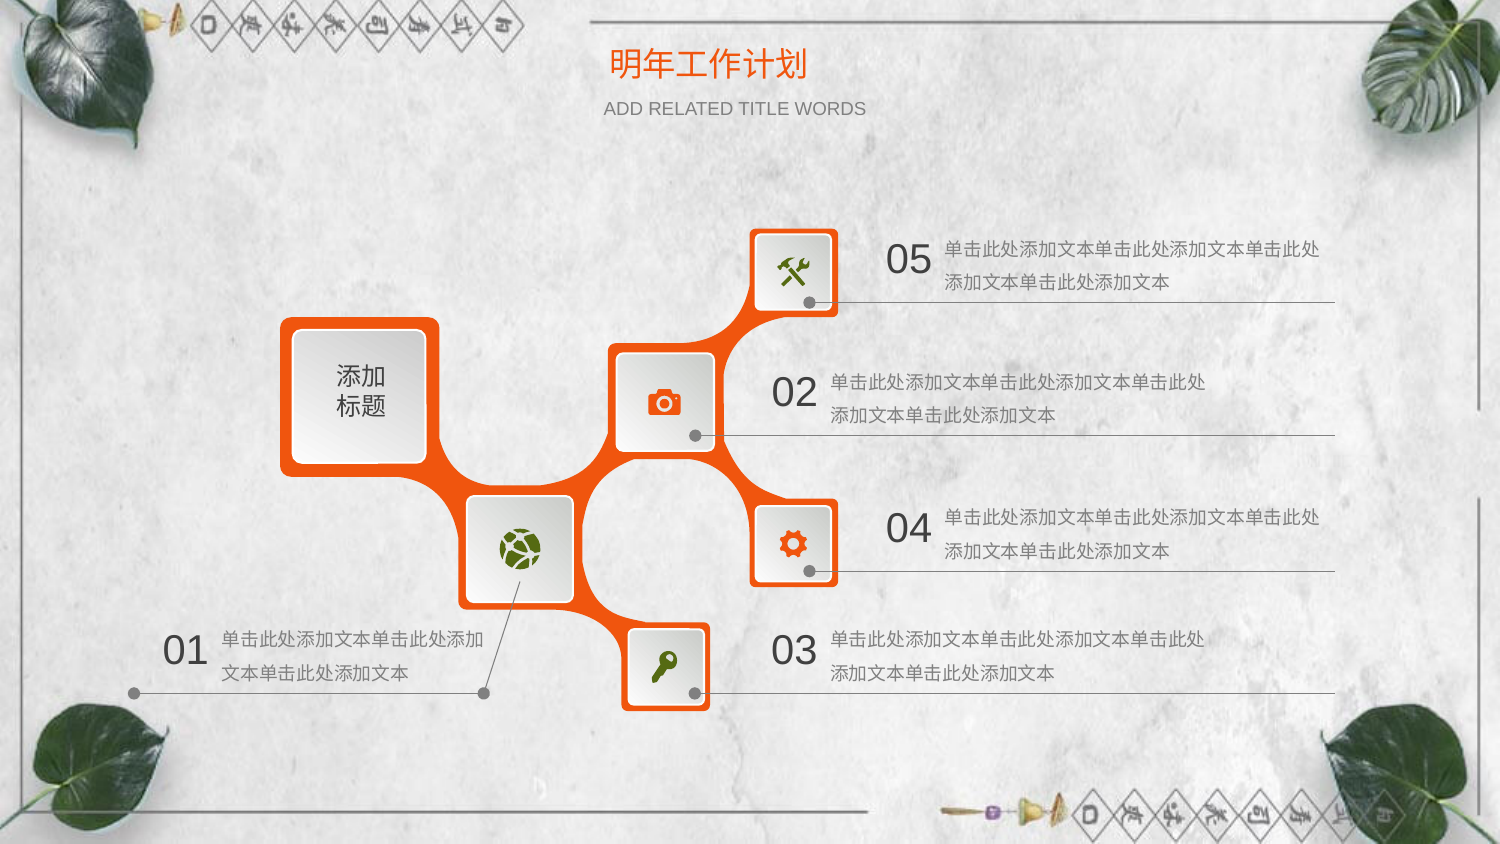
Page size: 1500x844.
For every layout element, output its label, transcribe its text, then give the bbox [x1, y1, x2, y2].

text_box 单击此处添加文本单击此处添加文本单击此处添加文本单击此处添加文本 [933, 220, 1336, 300]
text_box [280, 228, 839, 711]
text_box 单击此处添加文本单击此处添加文本单击此处添加文本单击此处添加文本 [933, 488, 1336, 568]
text_box 单击此处添加文本单击此处添加文本单击此处添加文本单击此处添加文本 [839, 353, 1221, 433]
text_box 04 [864, 494, 933, 556]
text_box 单击此处添加文本单击此处添加文本单击此处添加文本单击此处添加文本 [839, 611, 1221, 690]
text_box 05 [864, 226, 933, 288]
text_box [133, 581, 520, 694]
picture [0, 0, 1500, 844]
